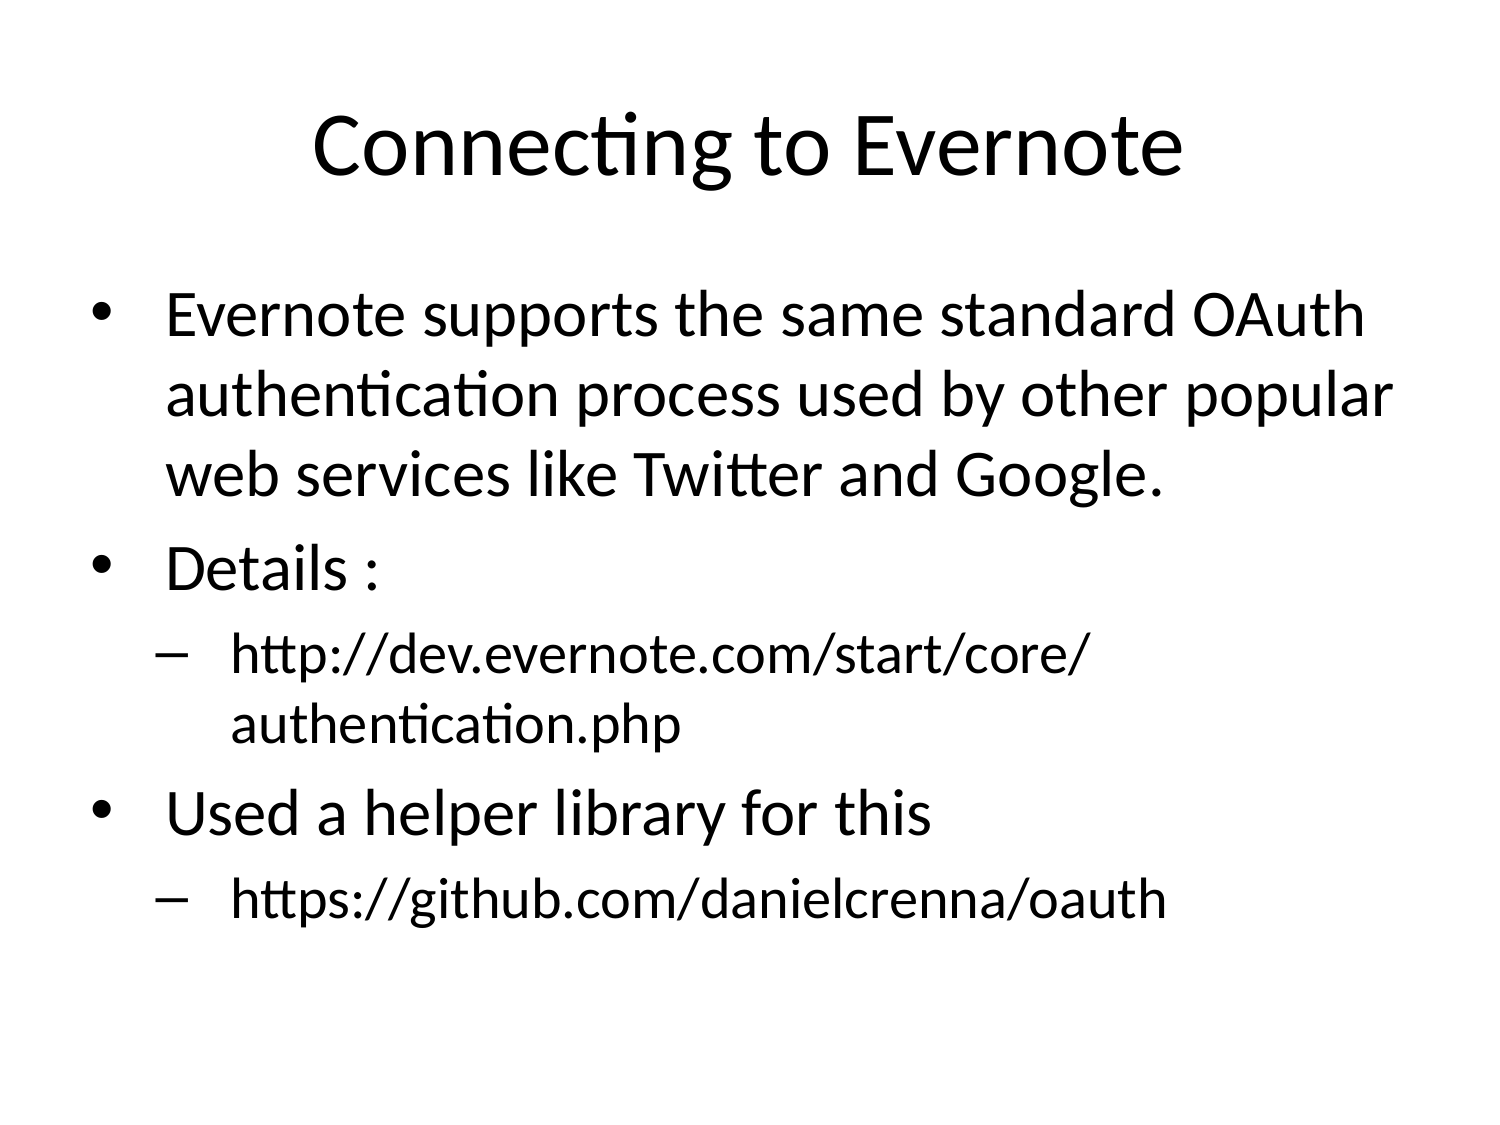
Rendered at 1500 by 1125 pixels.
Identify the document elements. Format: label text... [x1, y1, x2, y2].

title Connecting to Evernote [75, 45, 1425, 233]
list Evernote supports the same standard OAuth authentication process used by other popular web services like Twitter and Google. Details : http://dev.evernote.com/start/core/authentication.php Used a helper library for this https://github.com/danielcrenna/oauth [75, 262, 1425, 1005]
